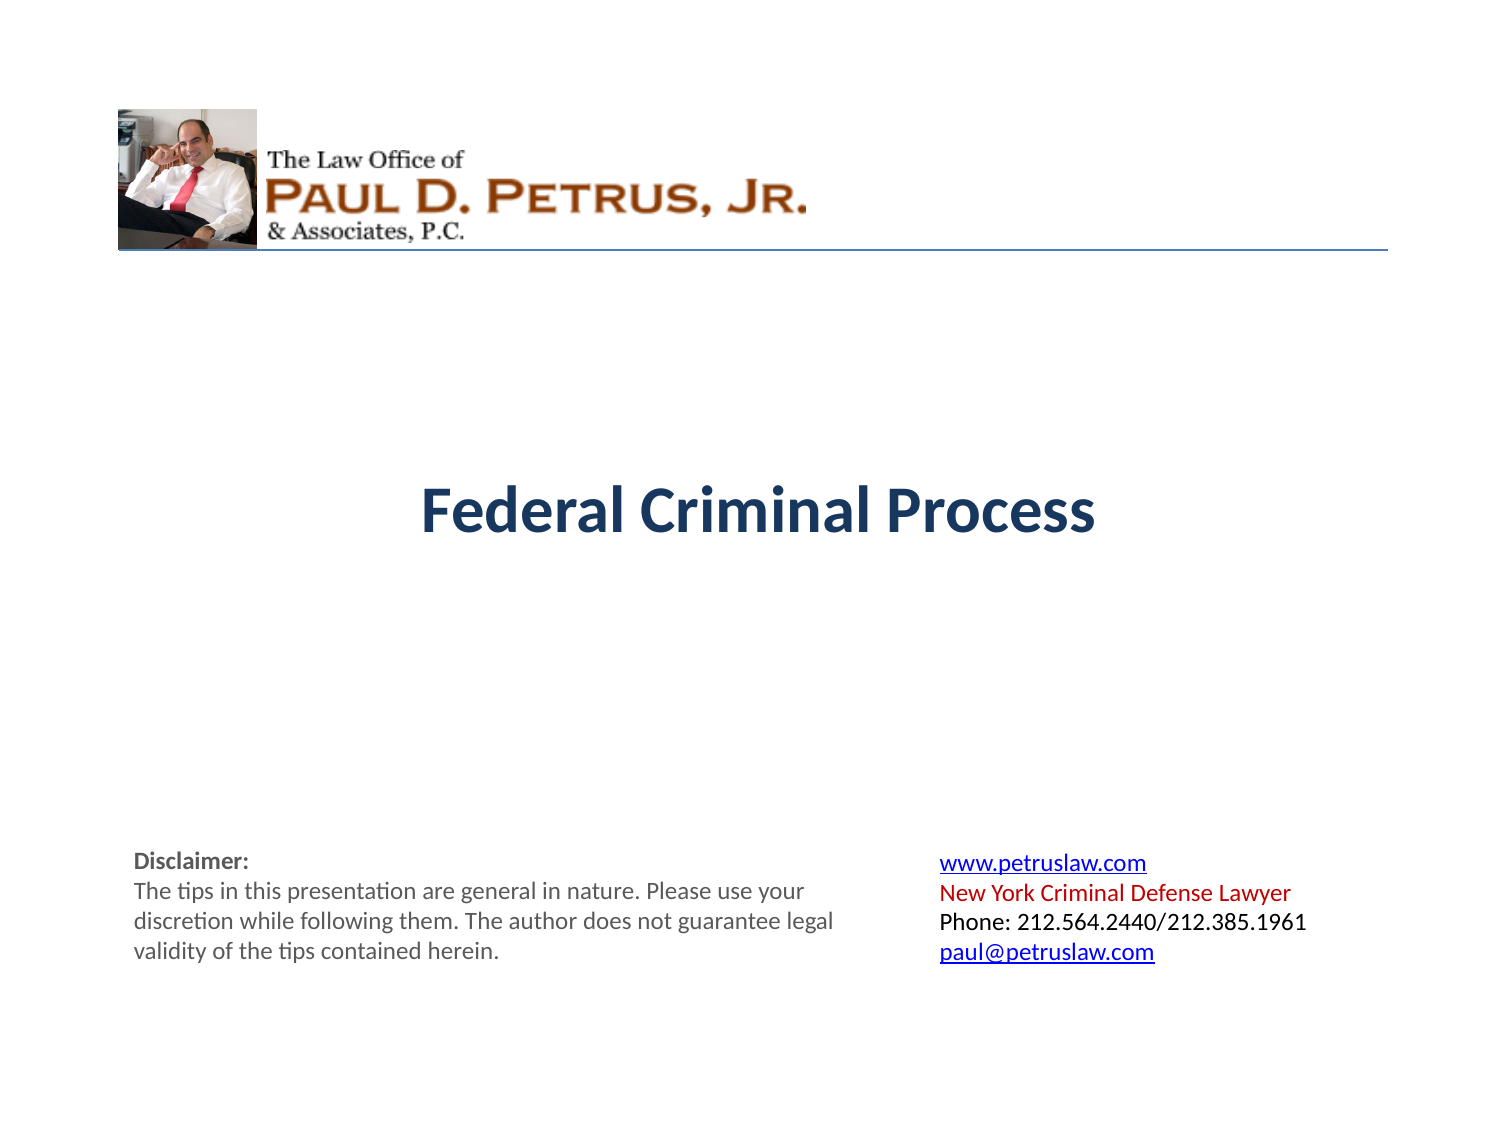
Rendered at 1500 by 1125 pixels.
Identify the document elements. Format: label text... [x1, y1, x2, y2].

list Federal Criminal Process [162, 375, 1356, 638]
picture [118, 109, 257, 249]
picture [266, 150, 806, 243]
